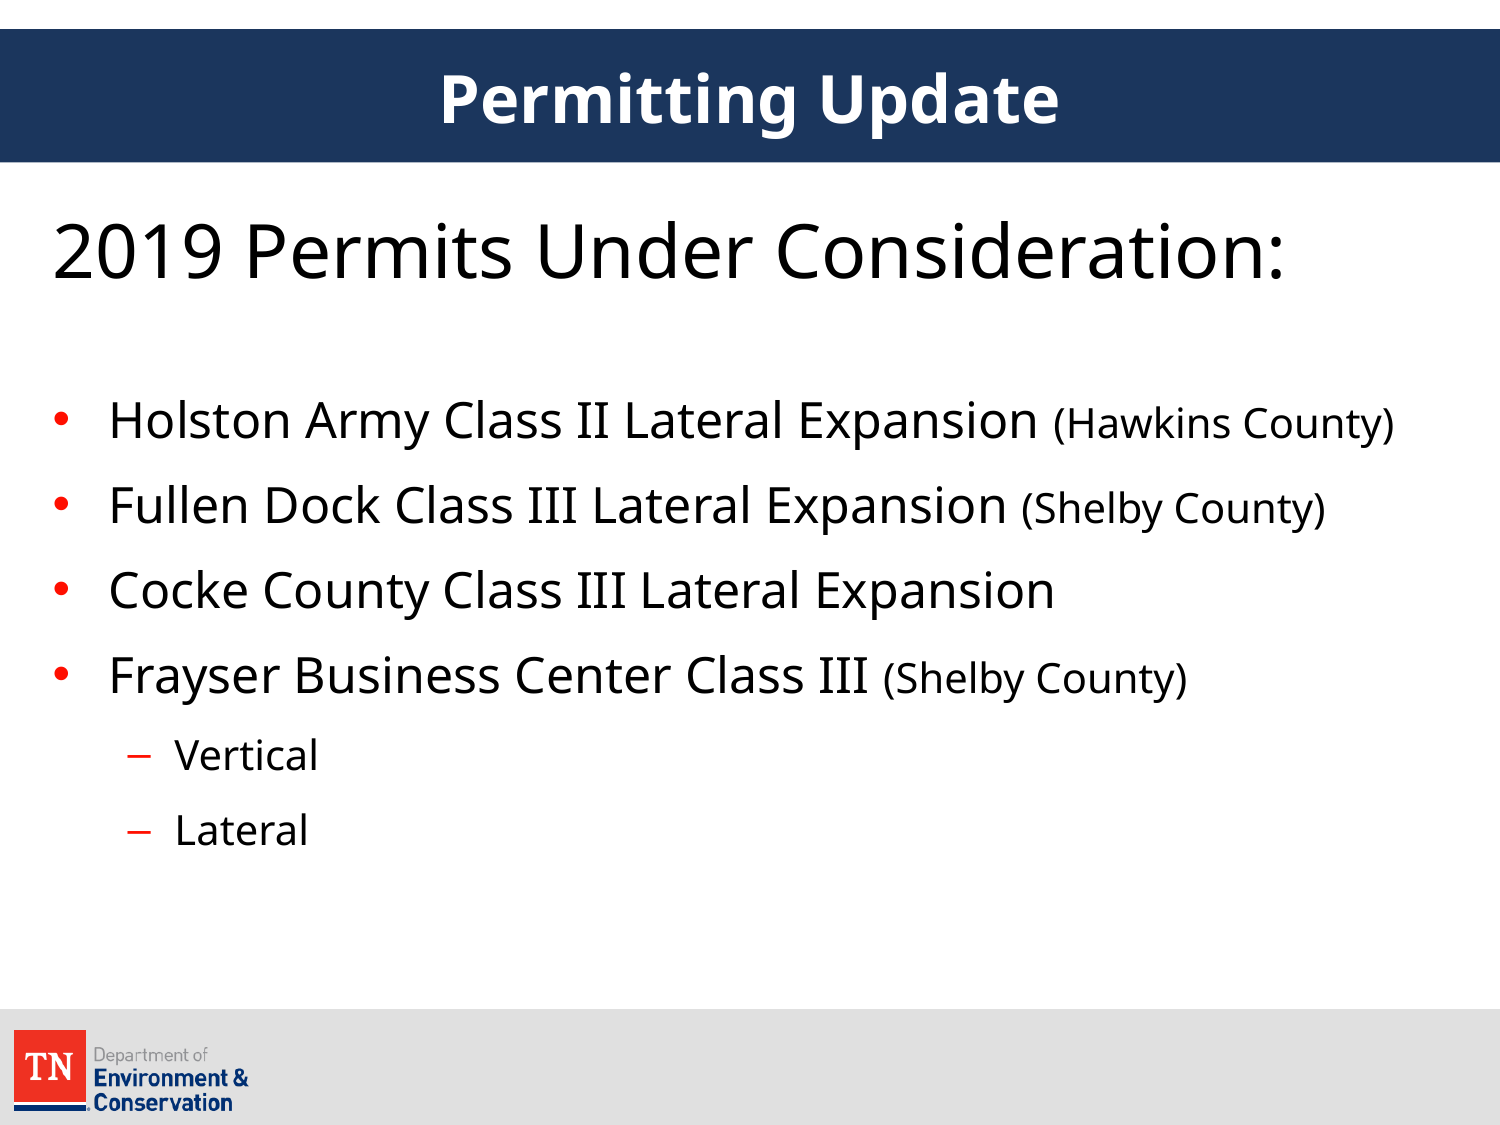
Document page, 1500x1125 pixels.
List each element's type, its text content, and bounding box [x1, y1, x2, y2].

list 2019 Permits Under Consideration: Holston Army Class II Lateral Expansion (Hawkins County) Fullen Dock Class III Lateral Expansion (Shelby County) Cocke County Class III Lateral Expansion Frayser Business Center Class III (Shelby County) Vertical Lateral [37, 195, 1475, 1010]
title Permitting Update [24, 29, 1475, 165]
